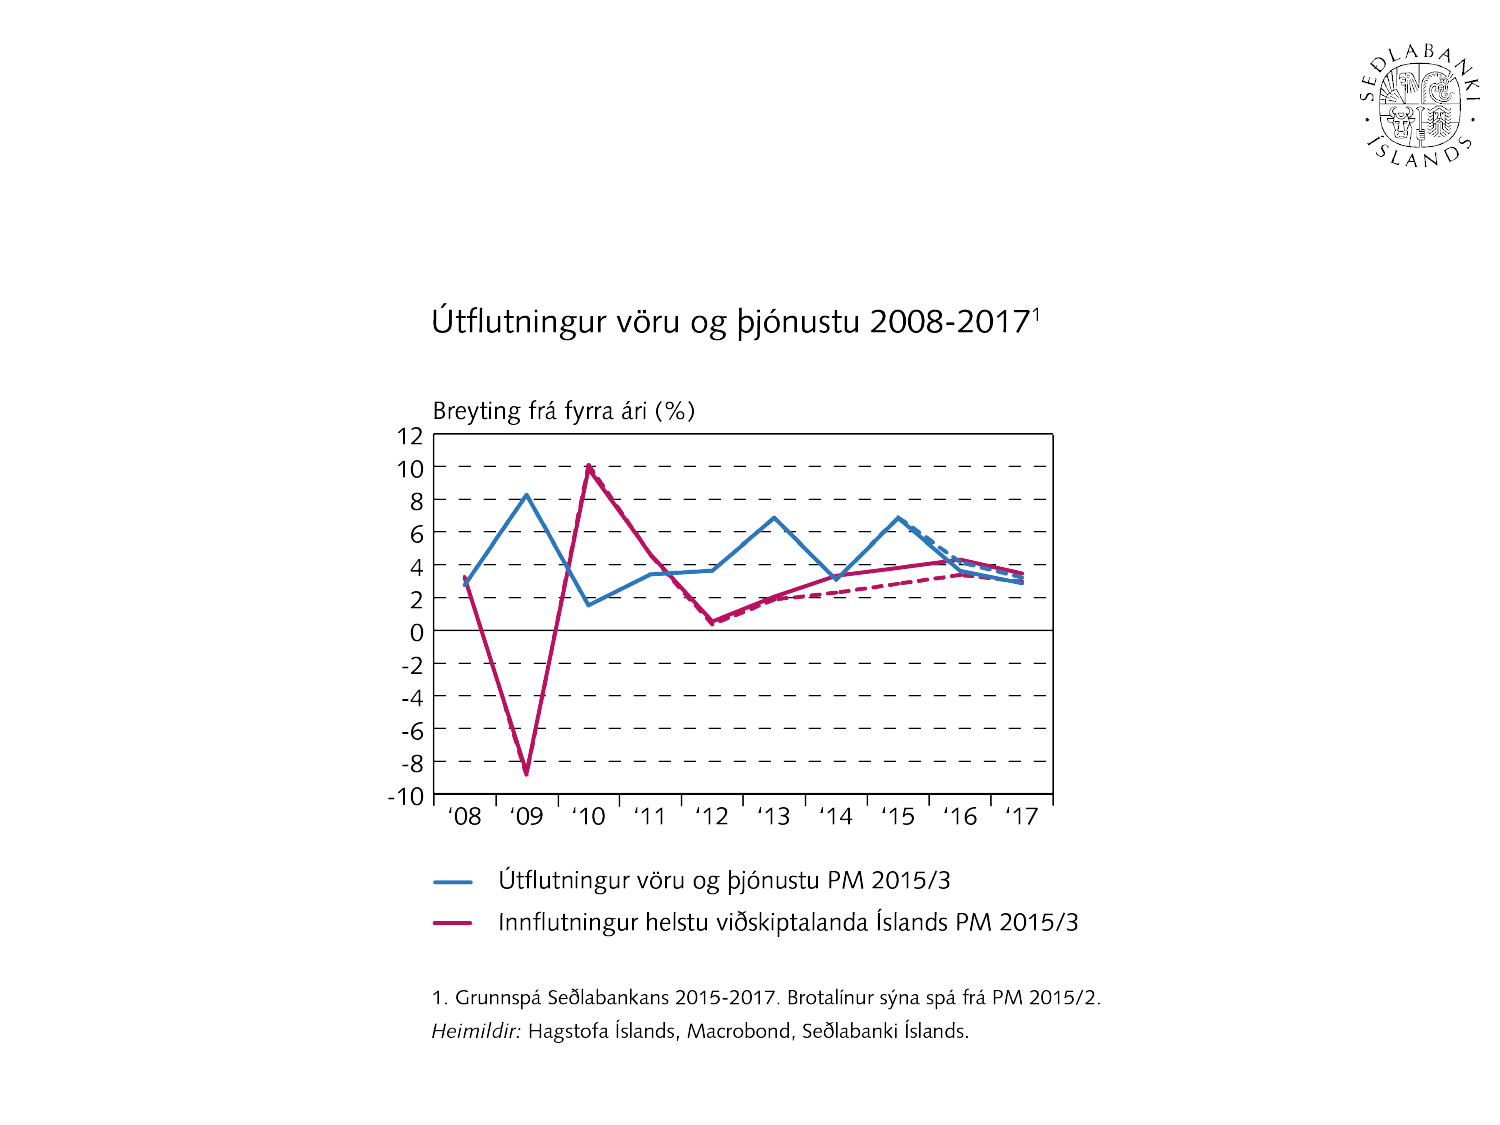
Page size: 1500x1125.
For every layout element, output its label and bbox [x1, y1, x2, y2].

picture [1357, 42, 1482, 173]
list [386, 293, 1103, 1043]
